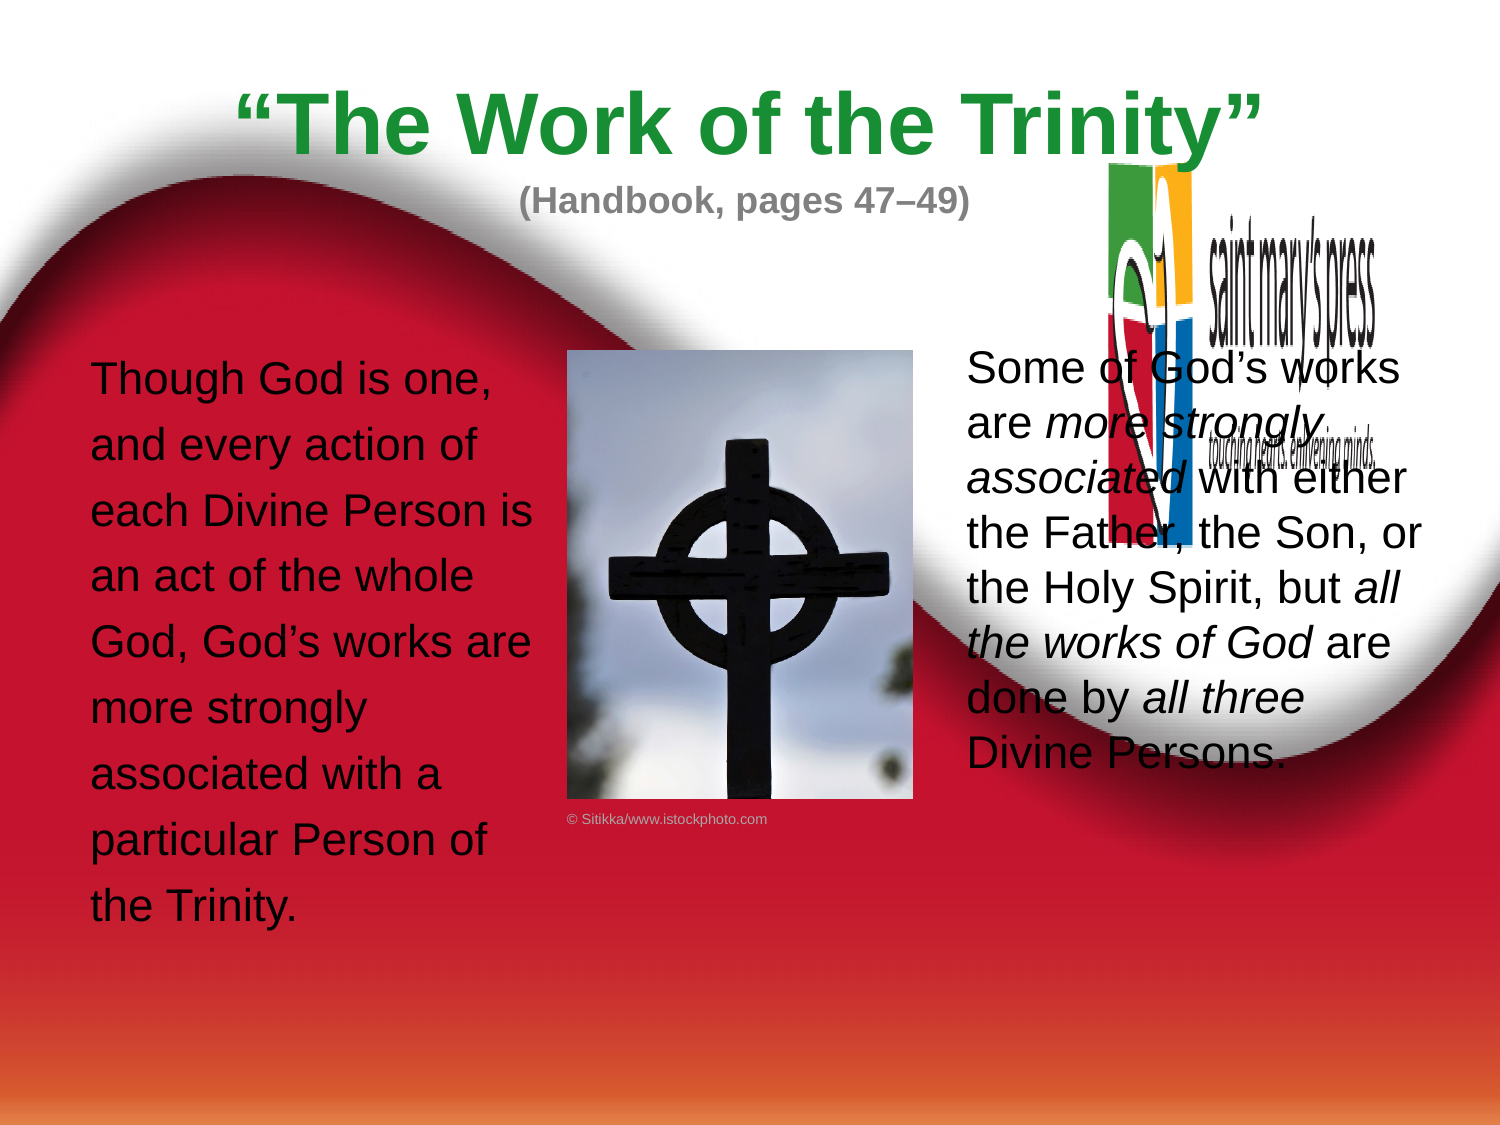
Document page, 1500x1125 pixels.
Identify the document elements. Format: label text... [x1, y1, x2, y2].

list Though God is one, and every action of each Divine Person is an act of the whole God, God’s works are more strongly associated with a particular Person of the Trinity. [75, 329, 568, 975]
title “The Work of the Trinity” (Handbook, pages 47–49) [75, 45, 1425, 233]
picture [0, 0, 1500, 1125]
text_box Some of God’s works are more strongly associated with either the Father, the Son, or the Holy Spirit, but all the works of God are done by all three Divine Persons. [951, 330, 1448, 840]
text_box © Sitikka/www.istockphoto.com [552, 802, 783, 835]
